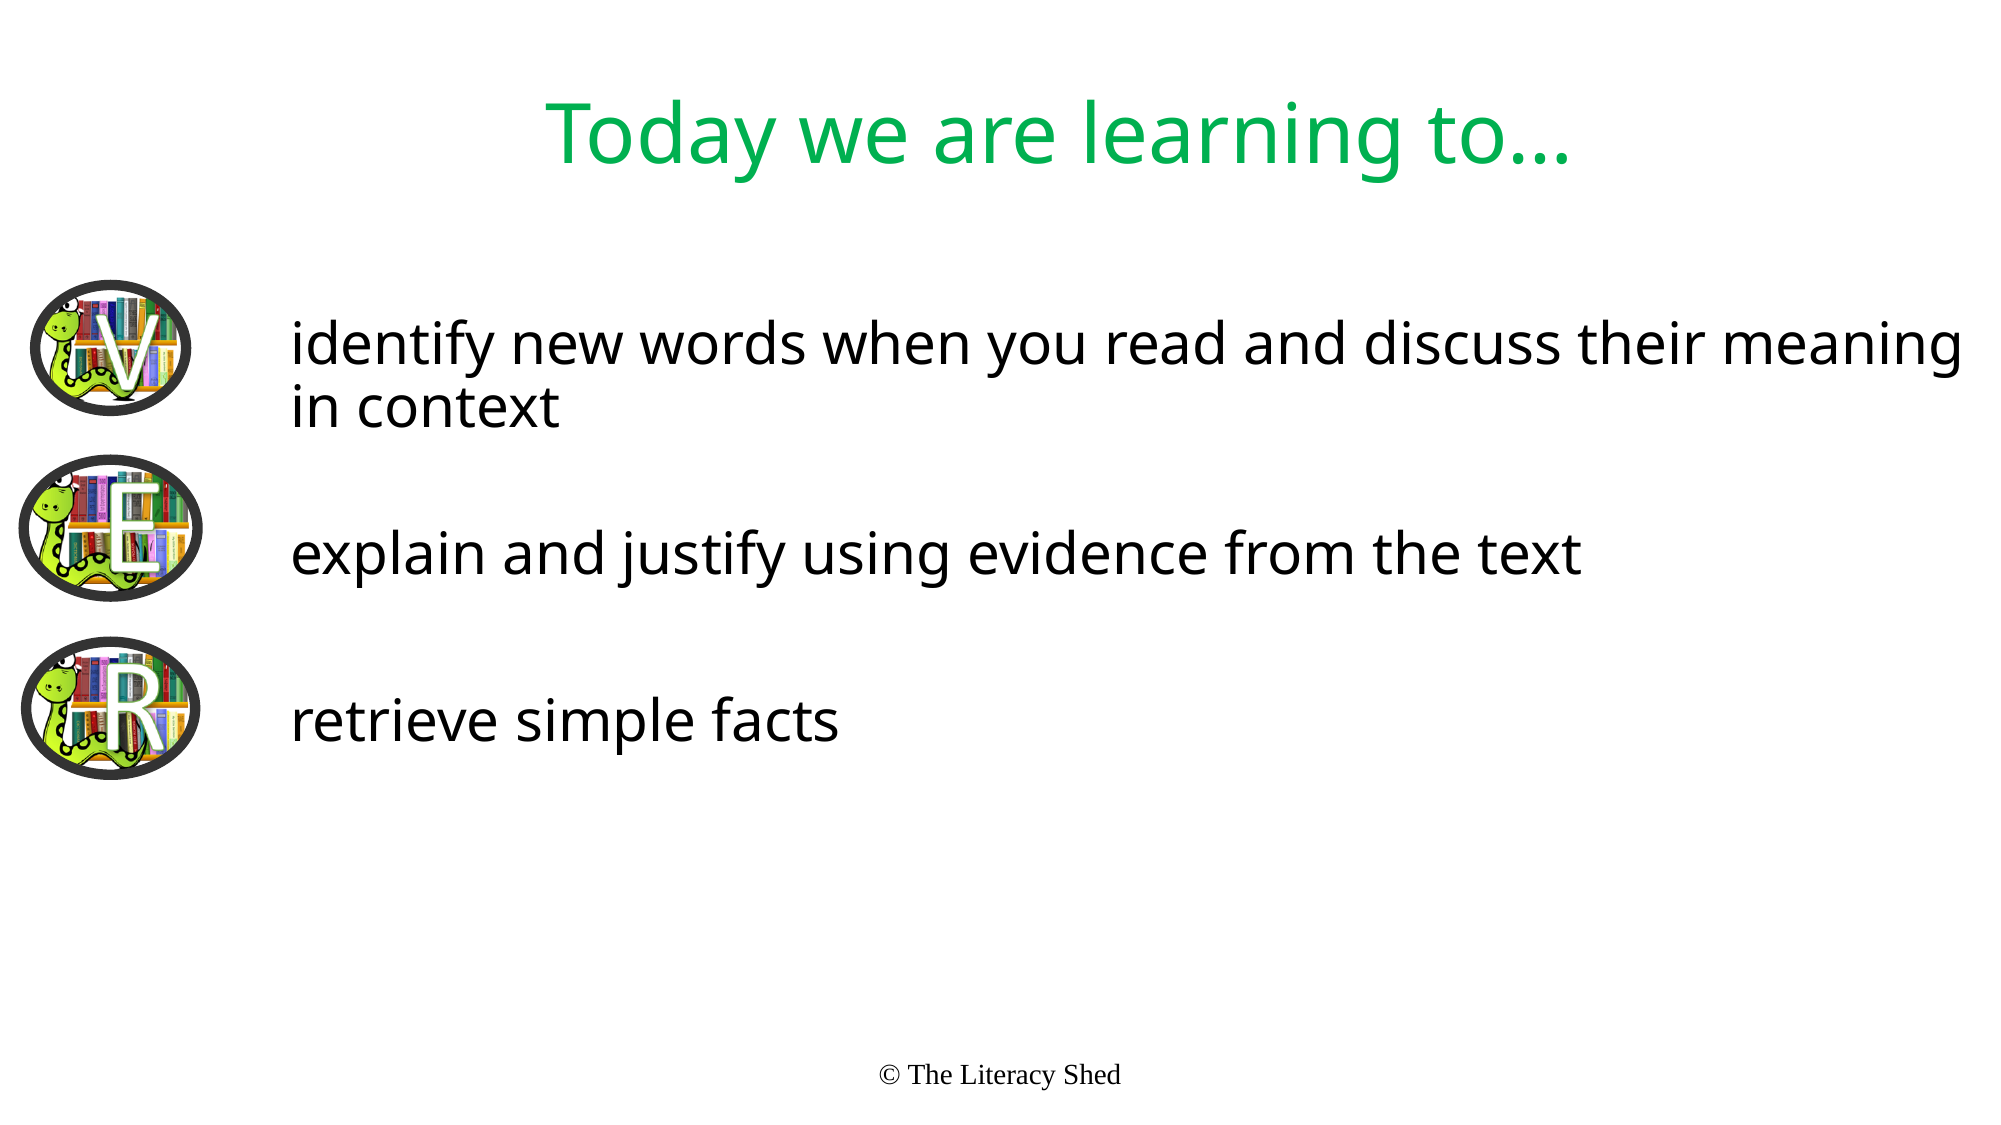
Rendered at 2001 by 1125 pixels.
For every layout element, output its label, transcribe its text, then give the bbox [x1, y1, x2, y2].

picture [23, 459, 198, 597]
list identify new words when you read and discuss their meaning in context explain and justify using evidence from the text retrieve simple facts [275, 215, 2000, 930]
picture [26, 641, 196, 775]
title Today we are learning to… [197, 27, 1923, 246]
picture [35, 284, 187, 411]
footer © The Literacy Shed [662, 1042, 1338, 1103]
